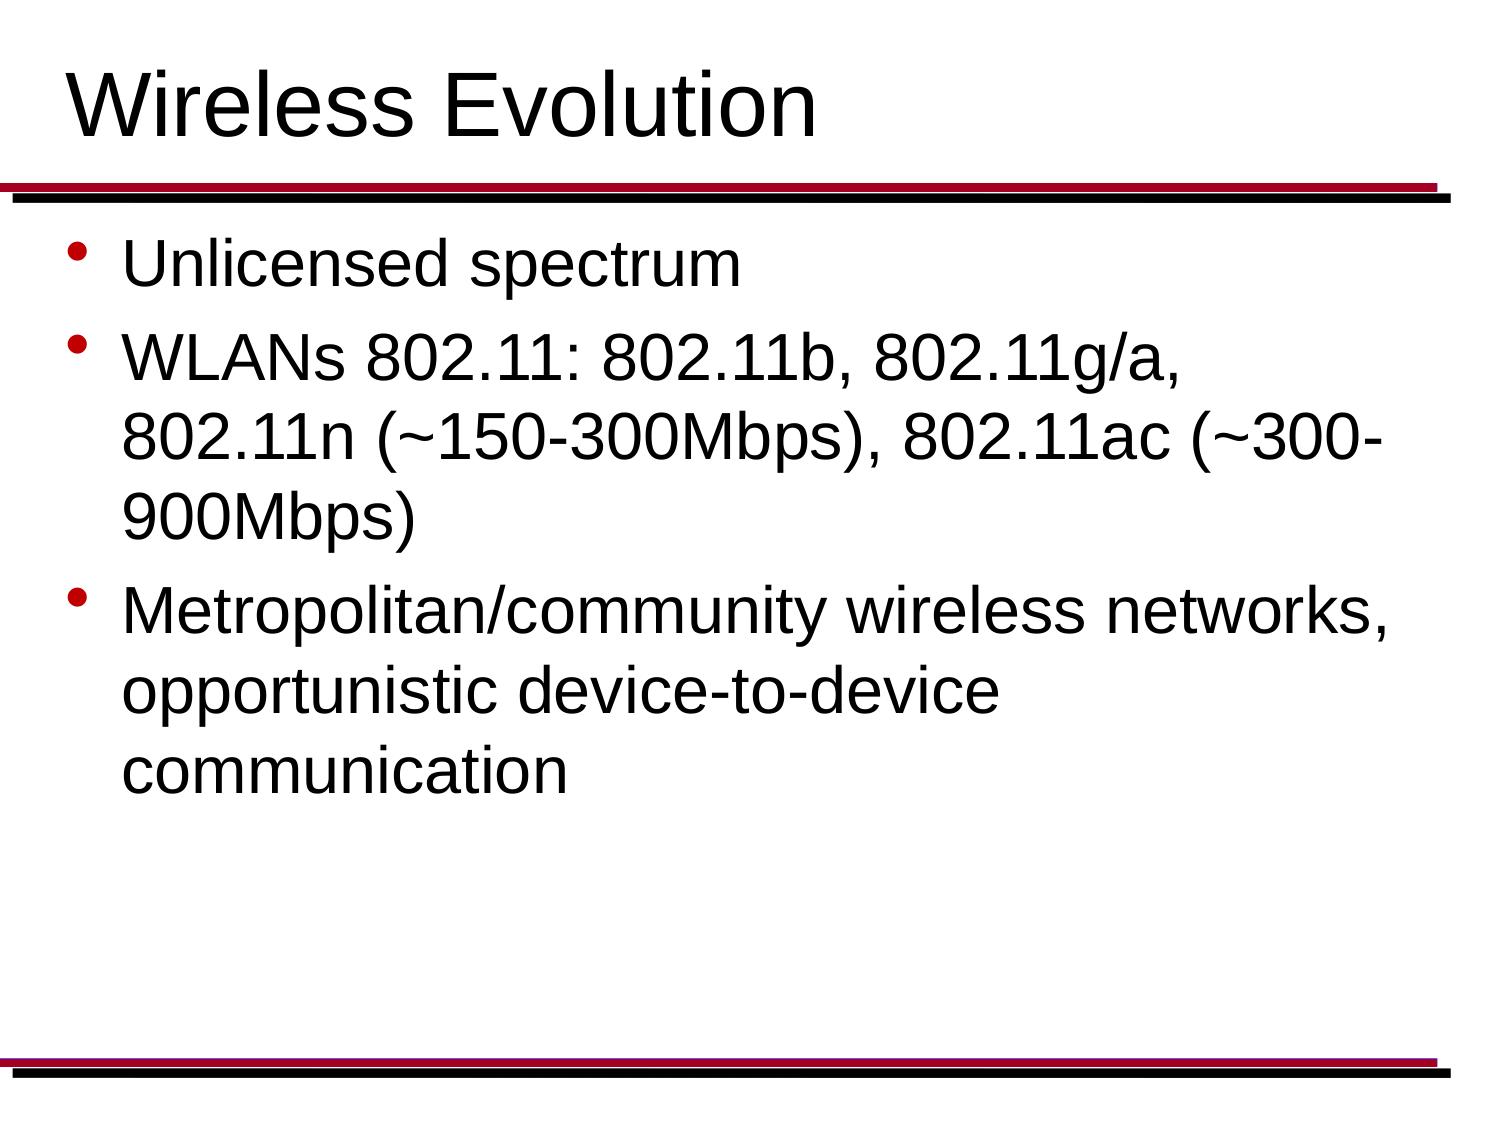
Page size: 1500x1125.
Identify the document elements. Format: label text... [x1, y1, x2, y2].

list Unlicensed spectrum WLANs 802.11: 802.11b, 802.11g/a, 802.11n (~150-300Mbps), 802.11ac (~300-900Mbps) Metropolitan/community wireless networks, opportunistic device-to-device communication [49, 212, 1426, 1051]
title Wireless Evolution [49, 0, 1426, 201]
